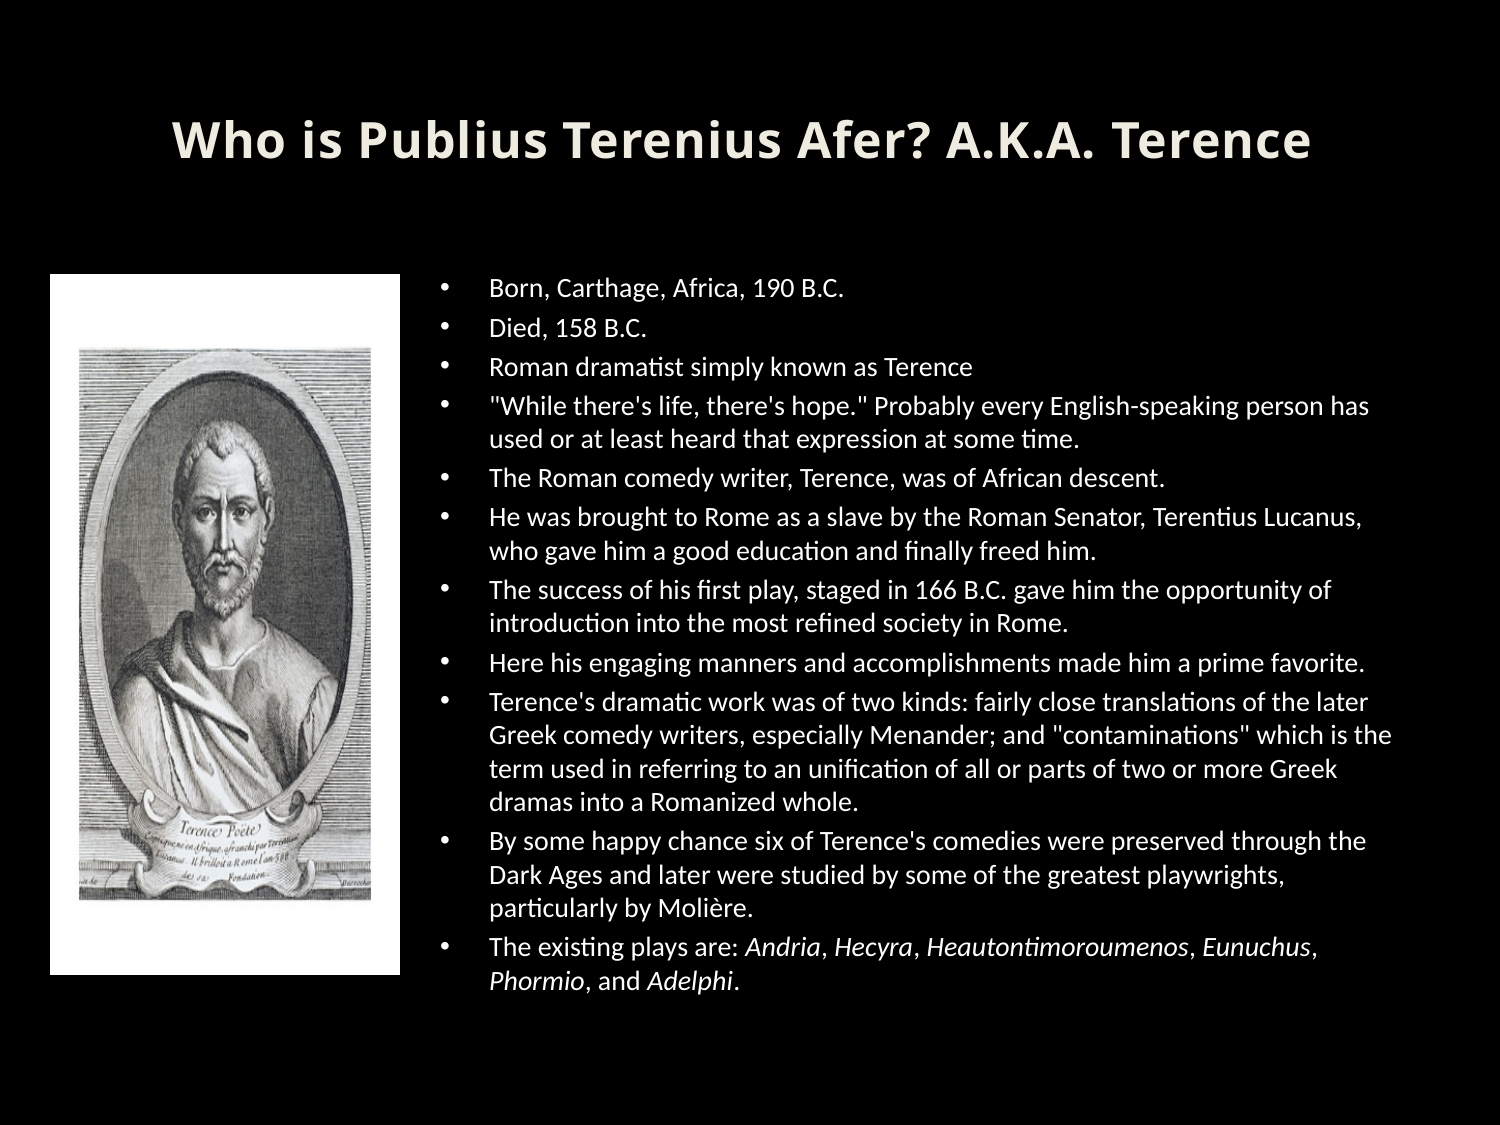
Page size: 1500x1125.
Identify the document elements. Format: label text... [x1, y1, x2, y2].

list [49, 274, 401, 976]
title Who is Publius Terenius Afer? A.K.A. Terence [75, 45, 1425, 233]
list Born, Carthage, Africa, 190 B.C. Died, 158 B.C. Roman dramatist simply known as Terence "While there's life, there's hope." Probably every English-speaking person has used or at least heard that expression at some time. The Roman comedy writer, Terence, was of African descent. He was brought to Rome as a slave by the Roman Senator, Terentius Lucanus, who gave him a good education and finally freed him. The success of his first play, staged in 166 B.C. gave him the opportunity of introduction into the most refined society in Rome. Here his engaging manners and accomplishments made him a prime favorite. Terence's dramatic work was of two kinds: fairly close translations of the later Greek comedy writers, especially Menander; and "contaminations" which is the term used in referring to an unification of all or parts of two or more Greek dramas into a Romanized whole. By some happy chance six of Terence's comedies were preserved through the Dark Ages and later were studied by some of the greatest playwrights, particularly by Molière. The existing plays are: Andria, Hecyra, Heautontimoroumenos, Eunuchus, Phormio, and Adelphi. [425, 262, 1425, 1005]
